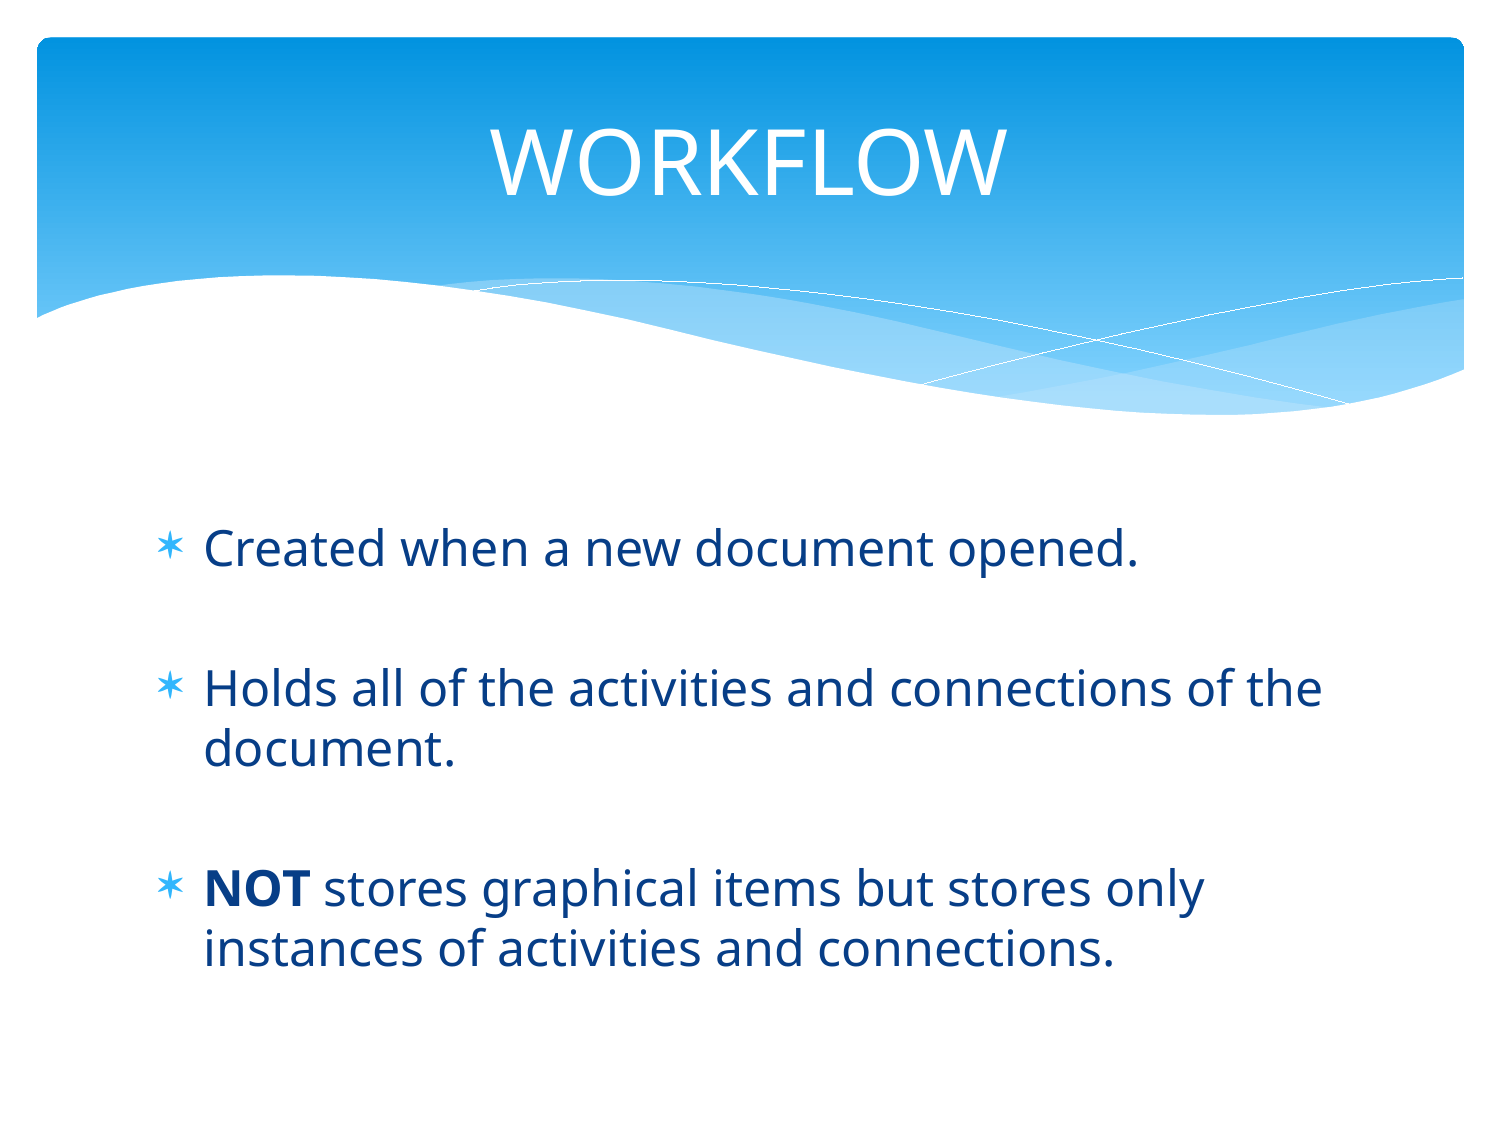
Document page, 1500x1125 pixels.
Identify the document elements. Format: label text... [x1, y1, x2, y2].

title WORKFLOW [75, 55, 1425, 261]
list Created when a new document opened. Holds all of the activities and connections of the document. NOT stores graphical items but stores only instances of activities and connections. [143, 438, 1359, 1005]
